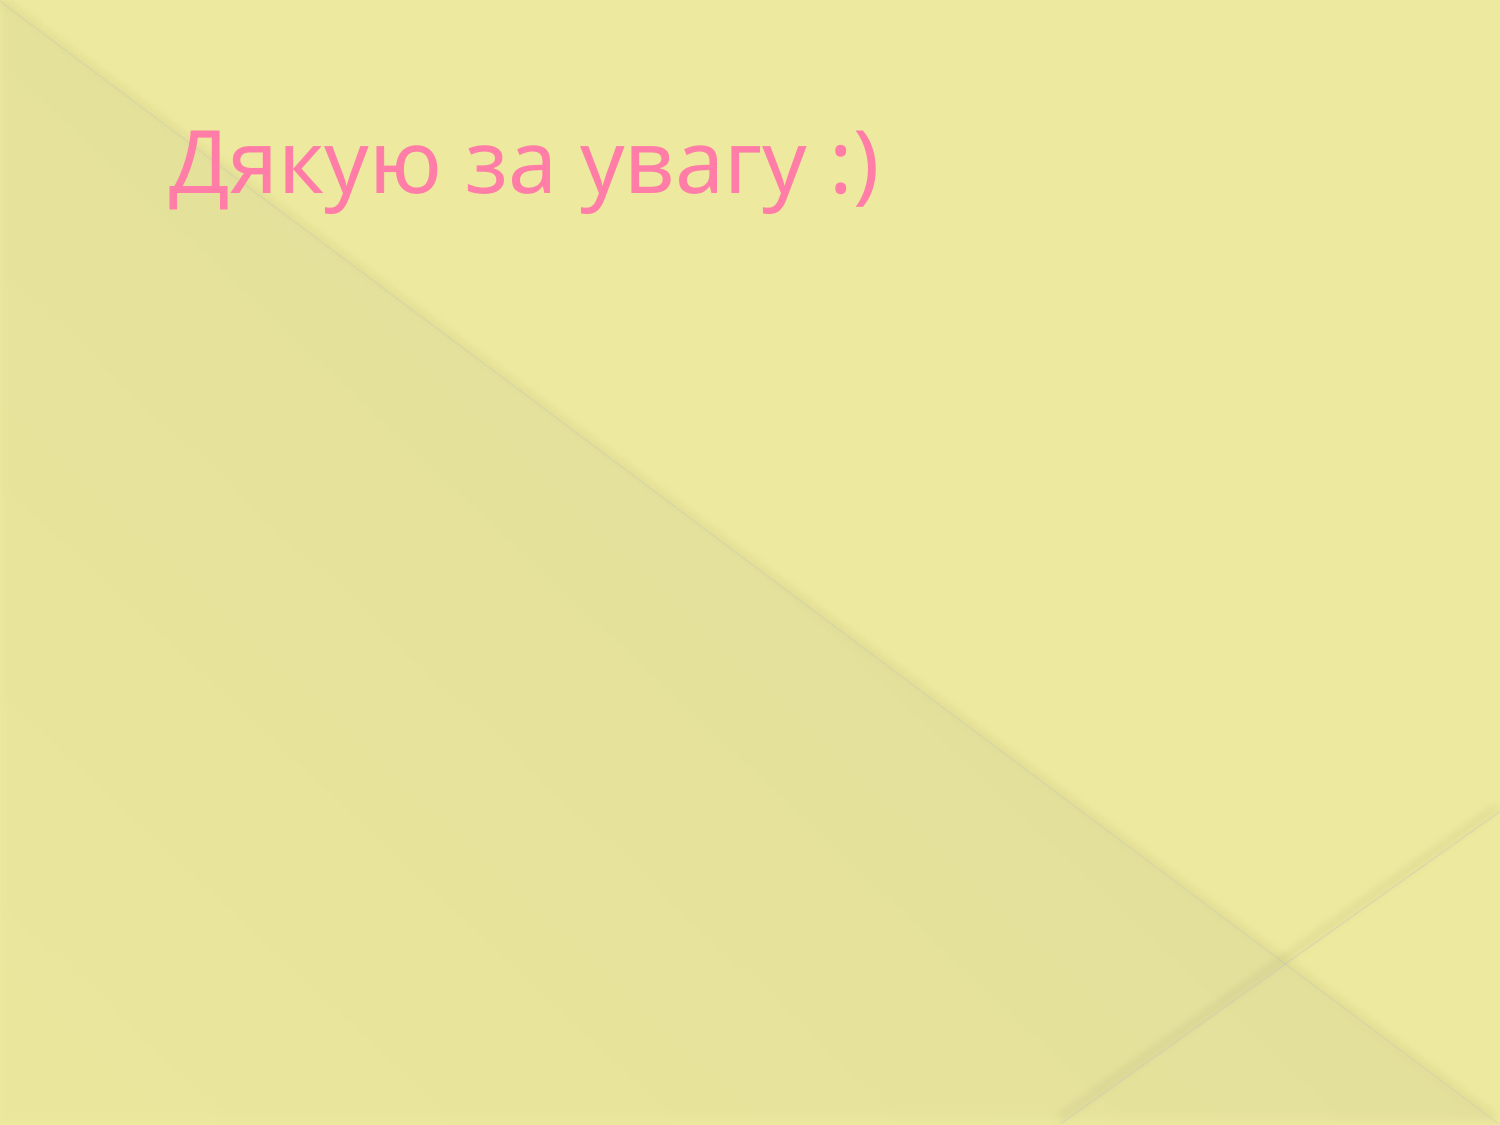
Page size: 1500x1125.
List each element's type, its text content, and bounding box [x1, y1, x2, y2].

title Дякую за увагу :) [75, 43, 1425, 274]
